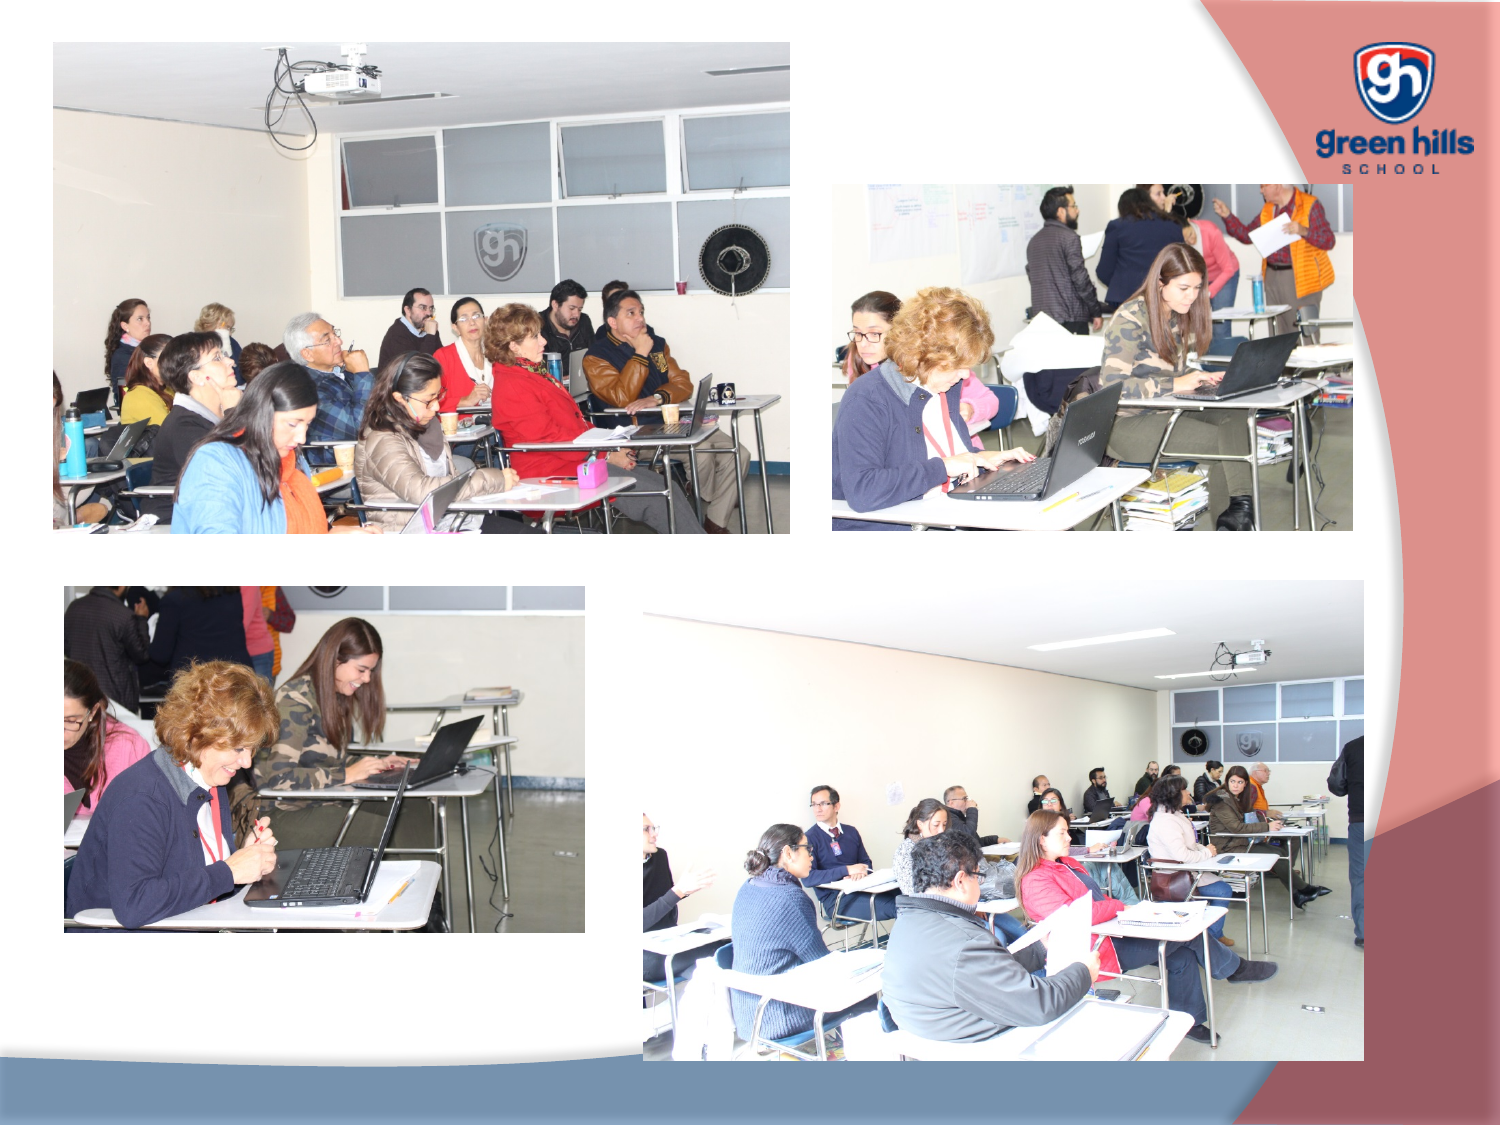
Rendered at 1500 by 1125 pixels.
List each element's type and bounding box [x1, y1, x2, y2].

picture [643, 580, 1364, 1061]
picture [832, 184, 1353, 532]
picture [64, 585, 585, 933]
picture [1316, 42, 1474, 174]
list [52, 42, 790, 534]
